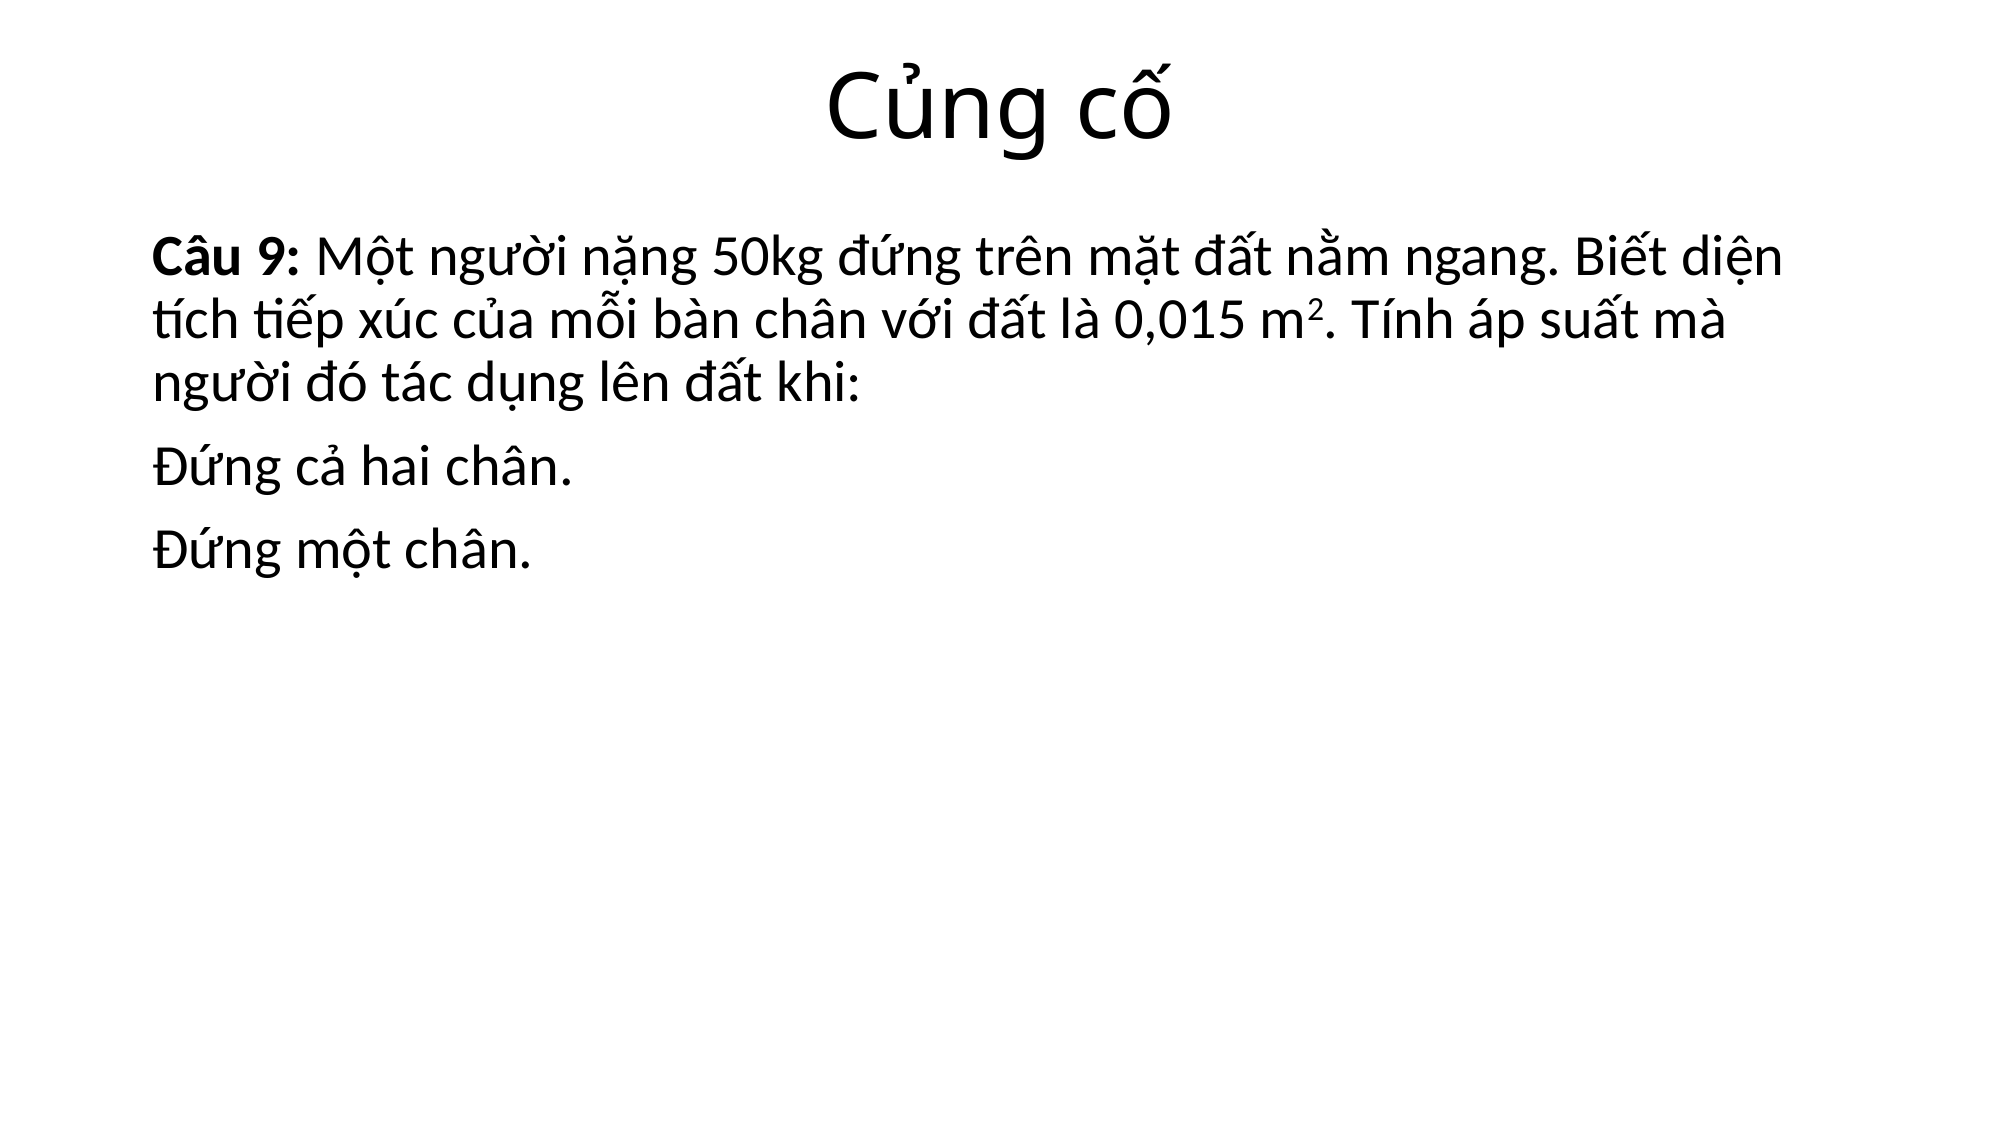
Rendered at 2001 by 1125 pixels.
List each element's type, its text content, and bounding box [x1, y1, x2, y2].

title Củng cố [137, 0, 1863, 217]
list Câu 9: Một người nặng 50kg đứng trên mặt đất nằm ngang. Biết diện tích tiếp xúc của mỗi bàn chân với đất là 0,015 m2. Tính áp suất mà người đó tác dụng lên đất khi: Đứng cả hai chân. Đứng một chân. [137, 217, 1863, 932]
